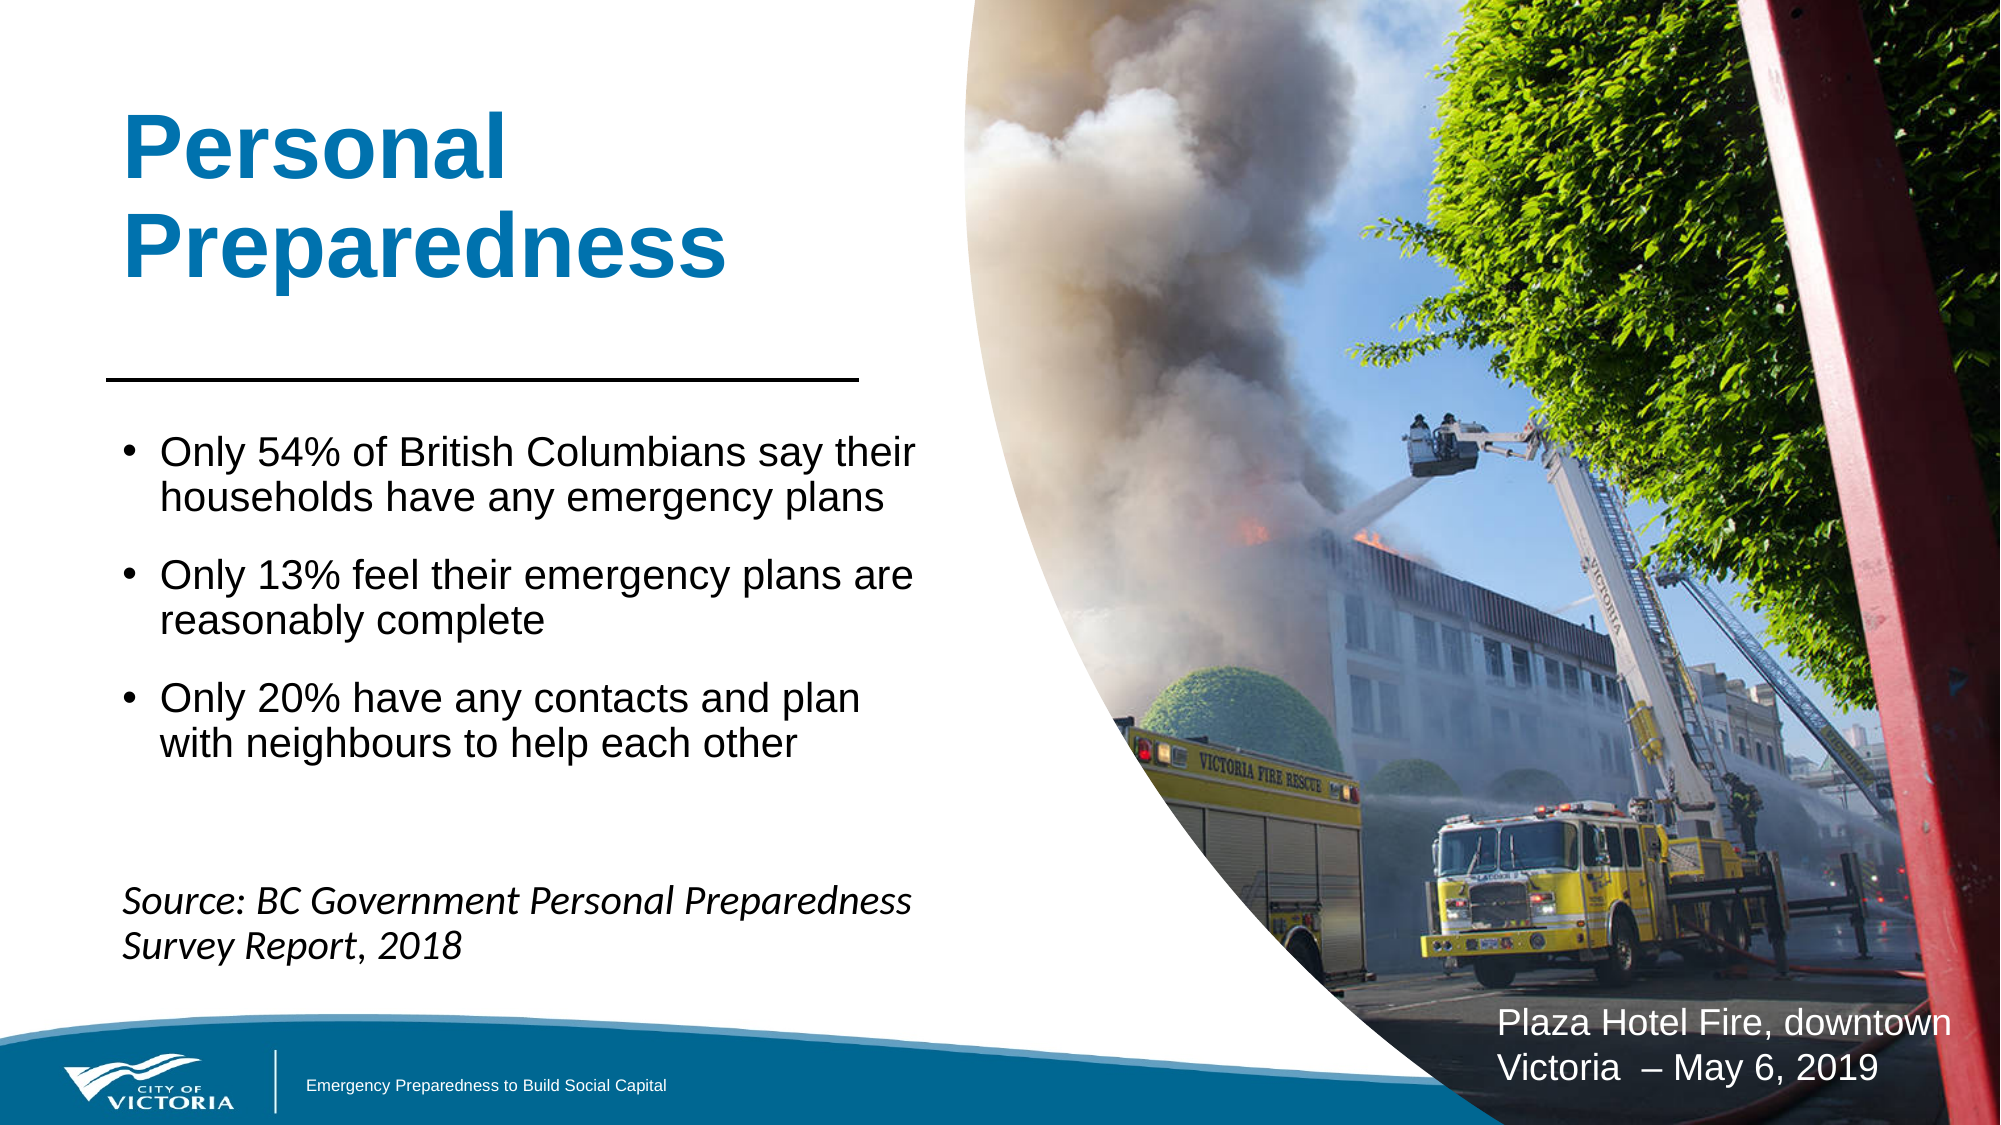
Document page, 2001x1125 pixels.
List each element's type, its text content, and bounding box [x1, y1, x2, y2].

title Personal Preparedness [107, 59, 948, 338]
picture [170, 1097, 177, 1108]
picture [155, 1097, 168, 1109]
picture [137, 1097, 149, 1109]
list Only 54% of British Columbians say their households have any emergency plans Only 13% feel their emergency plans are reasonably complete Only 20% have any contacts and plan with neighbours to help each other Source: BC Government Personal Preparedness Survey Report, 2018 [107, 422, 948, 991]
picture [65, 1054, 198, 1100]
picture [219, 1097, 233, 1109]
picture [181, 1097, 189, 1108]
picture [0, 0, 2000, 1125]
picture [210, 1097, 214, 1109]
picture [108, 1097, 125, 1109]
picture [129, 1097, 133, 1109]
picture [192, 1097, 205, 1109]
